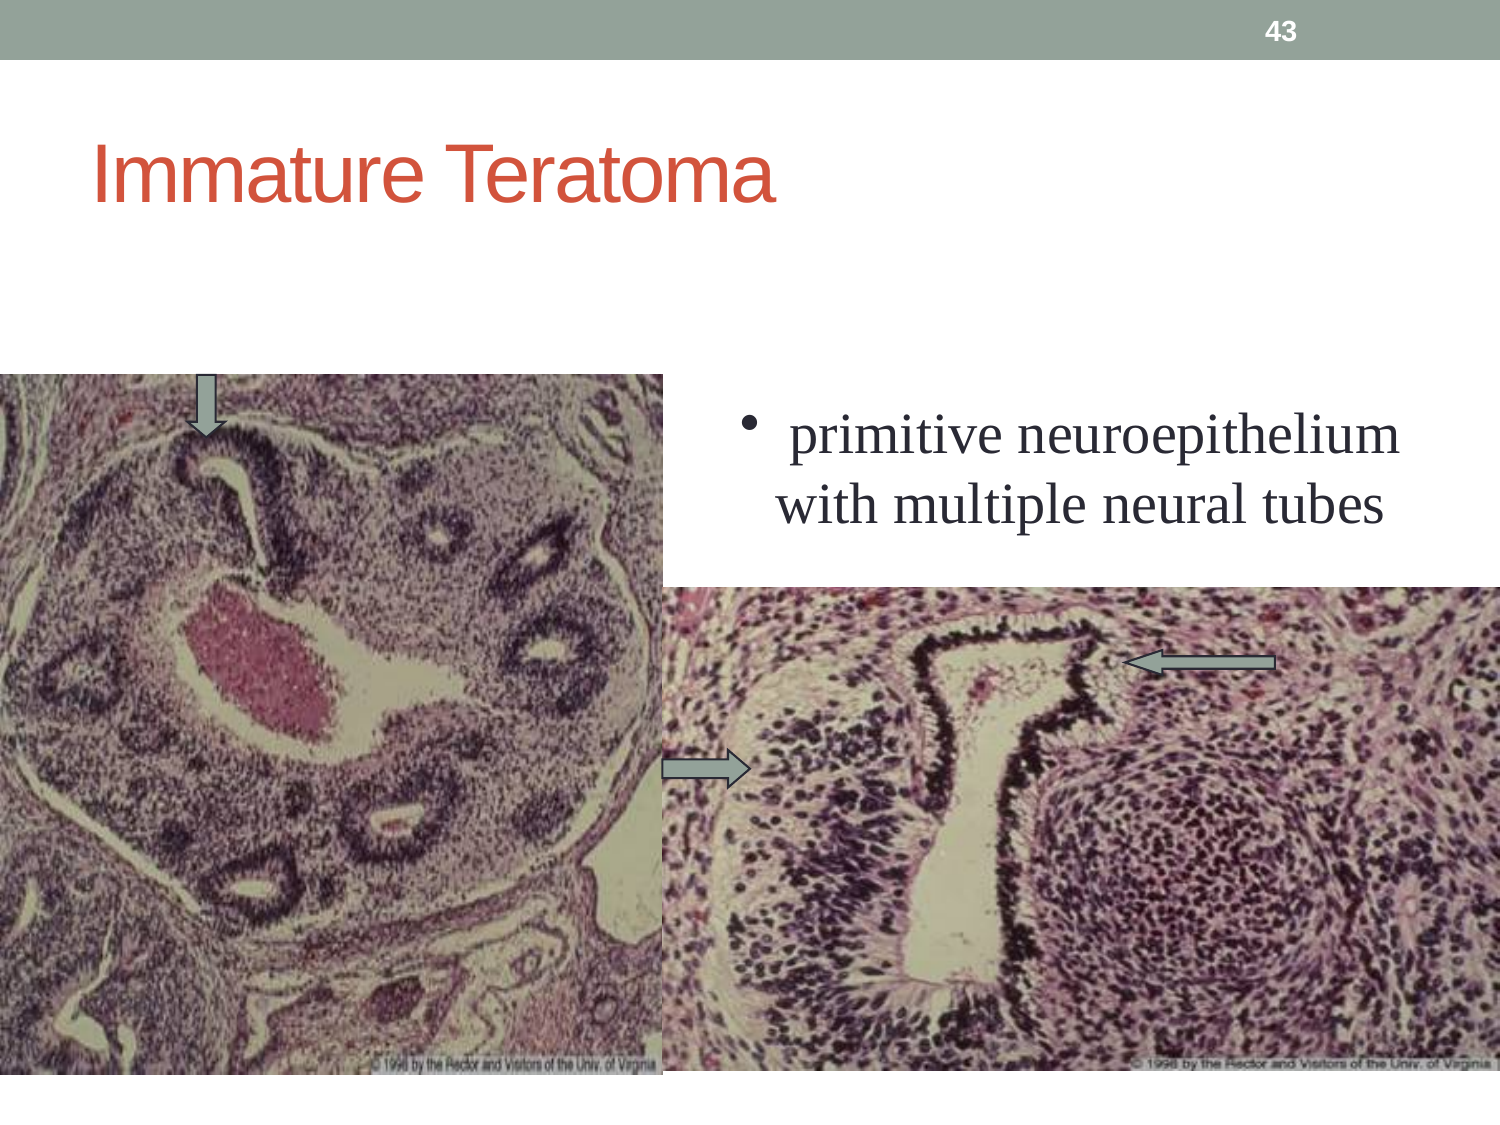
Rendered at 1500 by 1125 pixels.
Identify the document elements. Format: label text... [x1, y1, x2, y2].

title Immature Teratoma [75, 87, 1425, 250]
text_box primitive neuroepithelium with multiple neural tubes [725, 387, 1450, 543]
slide_number 43 [1250, 3, 1425, 57]
picture [0, 374, 1500, 1076]
